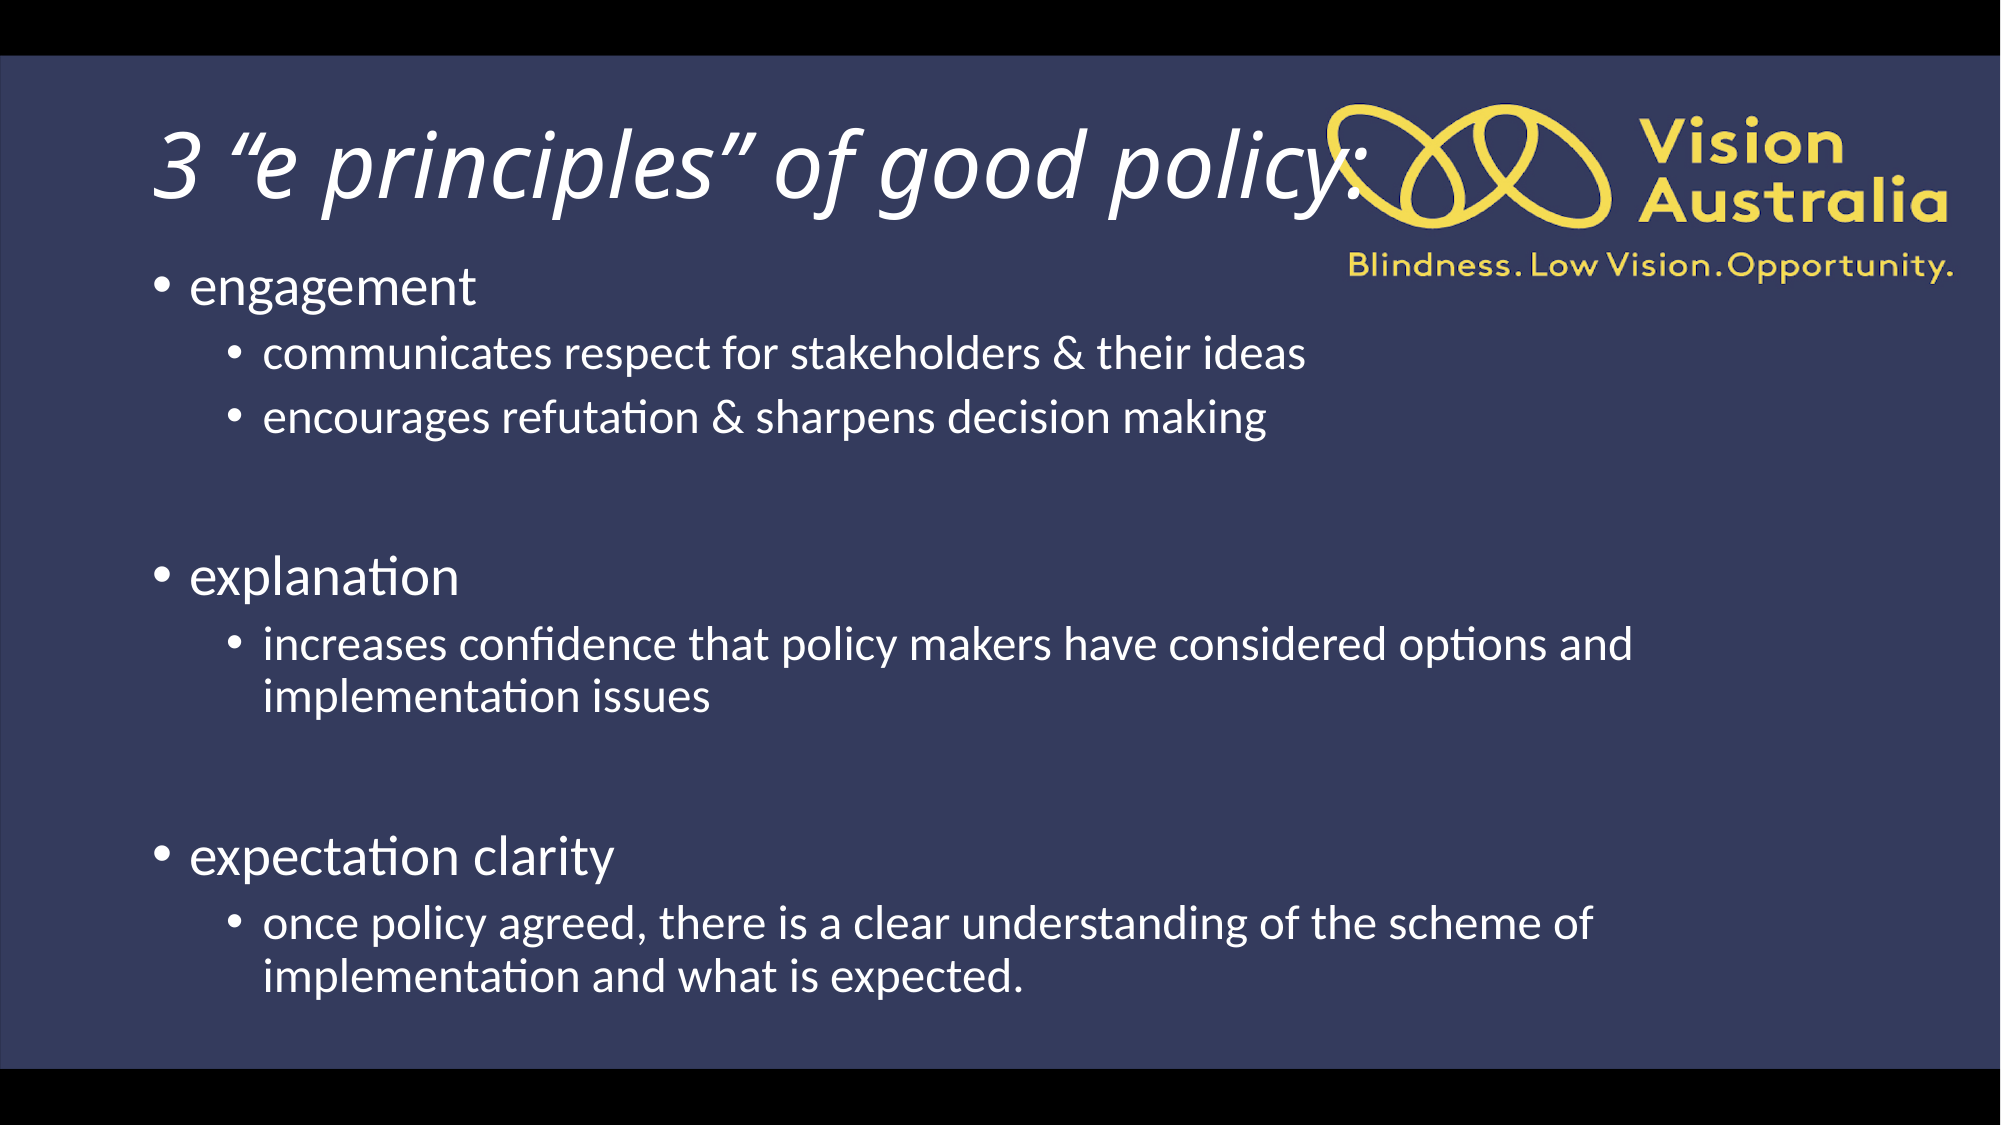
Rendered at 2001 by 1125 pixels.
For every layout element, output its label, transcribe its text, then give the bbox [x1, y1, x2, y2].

title 3 “e principles” of good policy: [137, 59, 1863, 248]
list engagement communicates respect for stakeholders & their ideas encourages refutation & sharpens decision making explanation increases confidence that policy makers have considered options and implementation issues expectation clarity once policy agreed, there is a clear understanding of the scheme of implementation and what is expected. [137, 248, 1863, 1014]
picture [0, 0, 2001, 1125]
